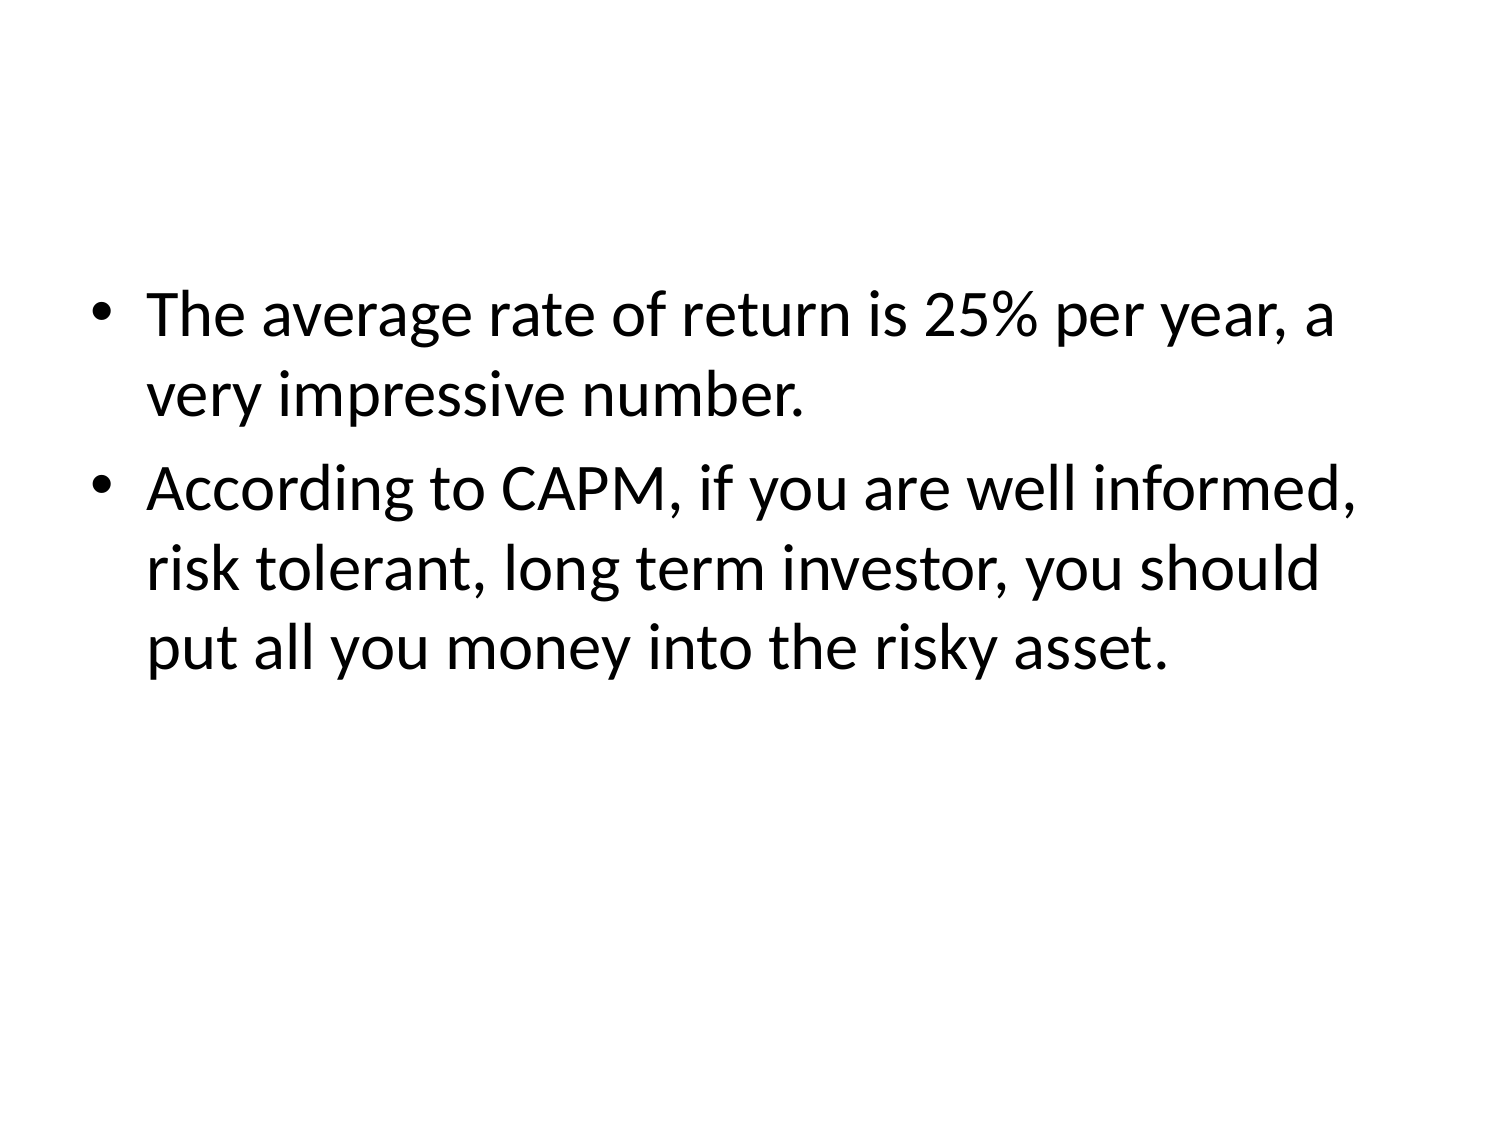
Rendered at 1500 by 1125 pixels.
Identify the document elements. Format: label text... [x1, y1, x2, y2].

list The average rate of return is 25% per year, a very impressive number. According to CAPM, if you are well informed, risk tolerant, long term investor, you should put all you money into the risky asset. [75, 262, 1425, 1005]
